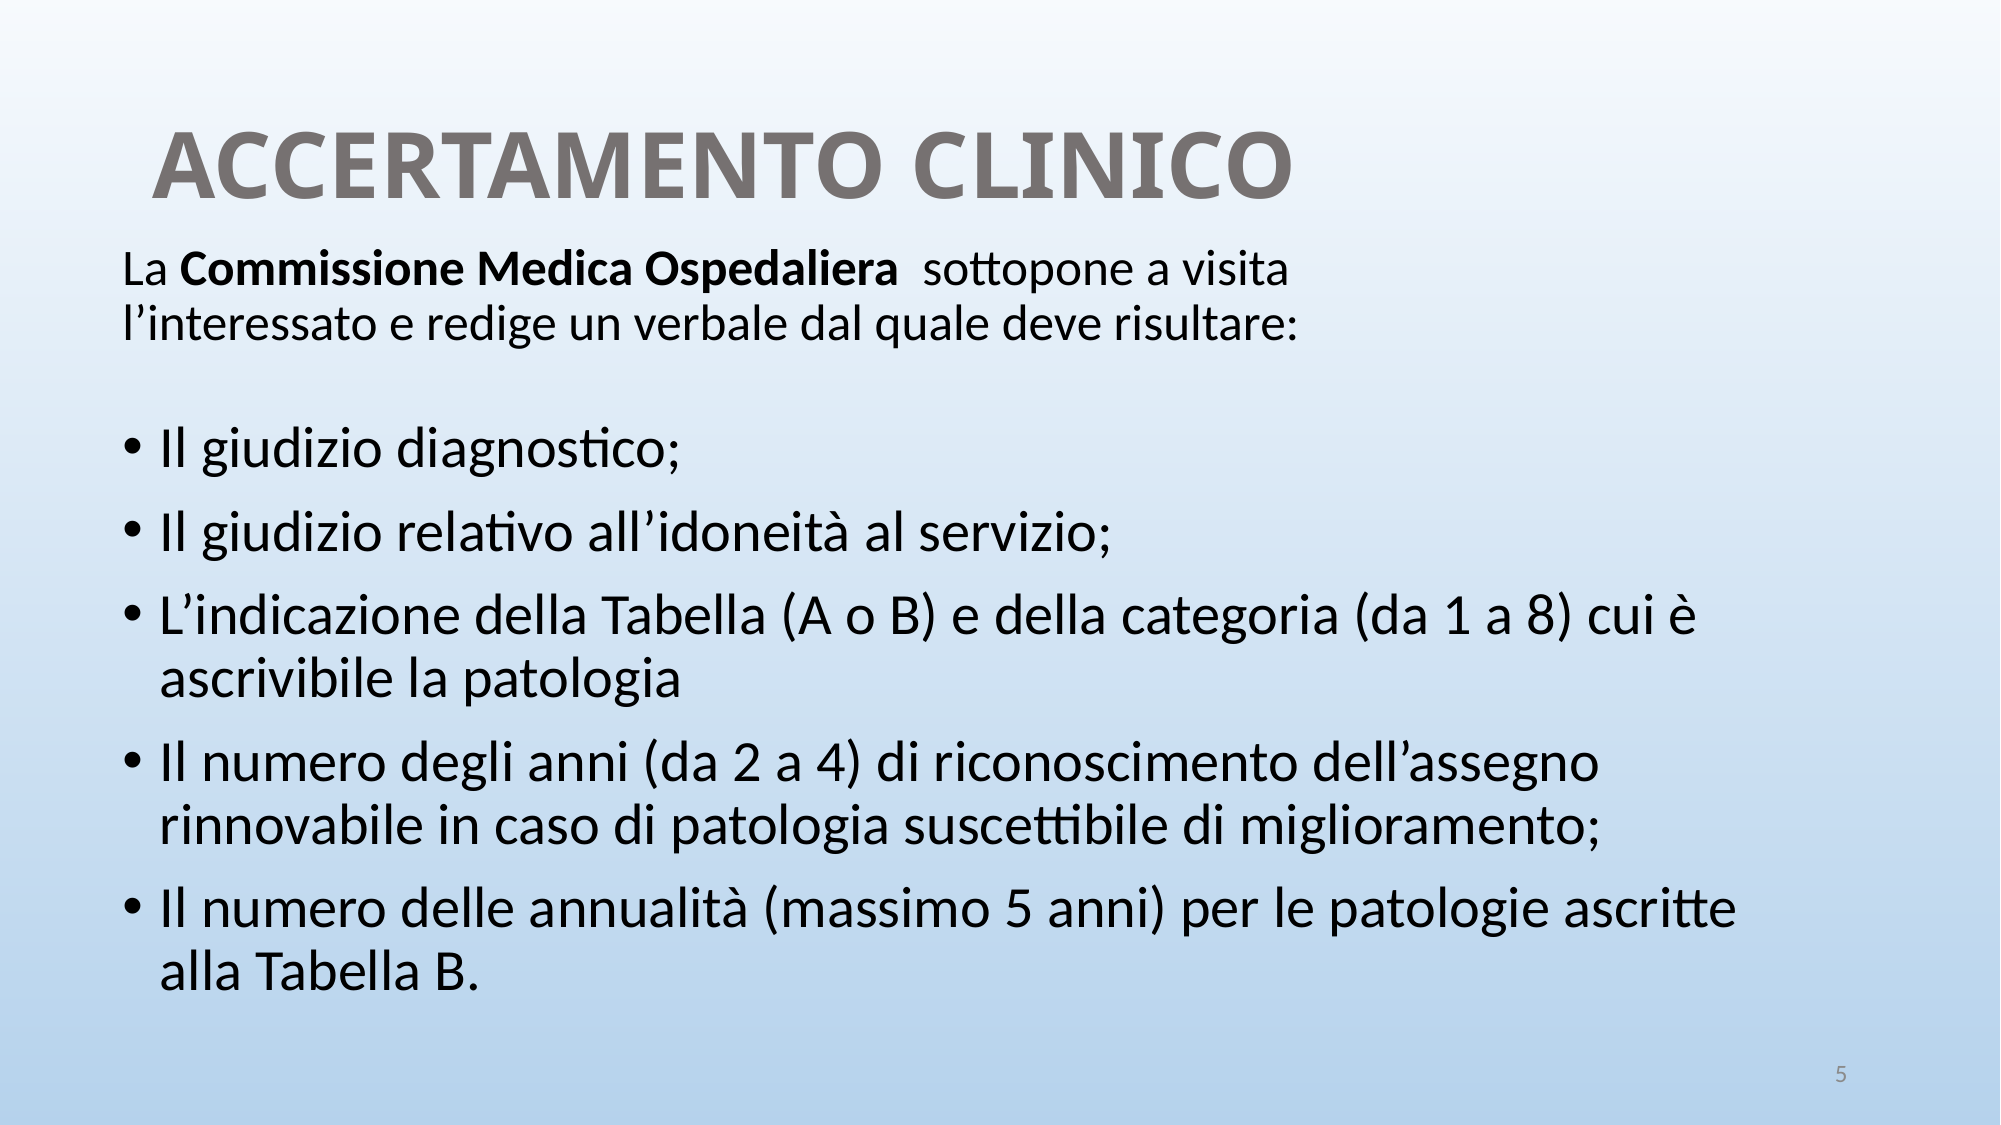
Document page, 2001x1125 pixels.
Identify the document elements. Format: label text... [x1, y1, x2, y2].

title ACCERTAMENTO CLINICO [137, 59, 1863, 278]
list La Commissione Medica Ospedaliera sottopone a visita l’interessato e redige un verbale dal quale deve risultare: [107, 233, 1322, 409]
text_box Il giudizio diagnostico; Il giudizio relativo all’idoneità al servizio; L’indicazione della Tabella (A o B) e della categoria (da 1 a 8) cui è ascrivibile la patologia Il numero degli anni (da 2 a 4) di riconoscimento dell’assegno rinnovabile in caso di patologia suscettibile di miglioramento; Il numero delle annualità (massimo 5 anni) per le patologie ascritte alla Tabella B. [107, 409, 1833, 1059]
slide_number 5 [1412, 1042, 1863, 1103]
